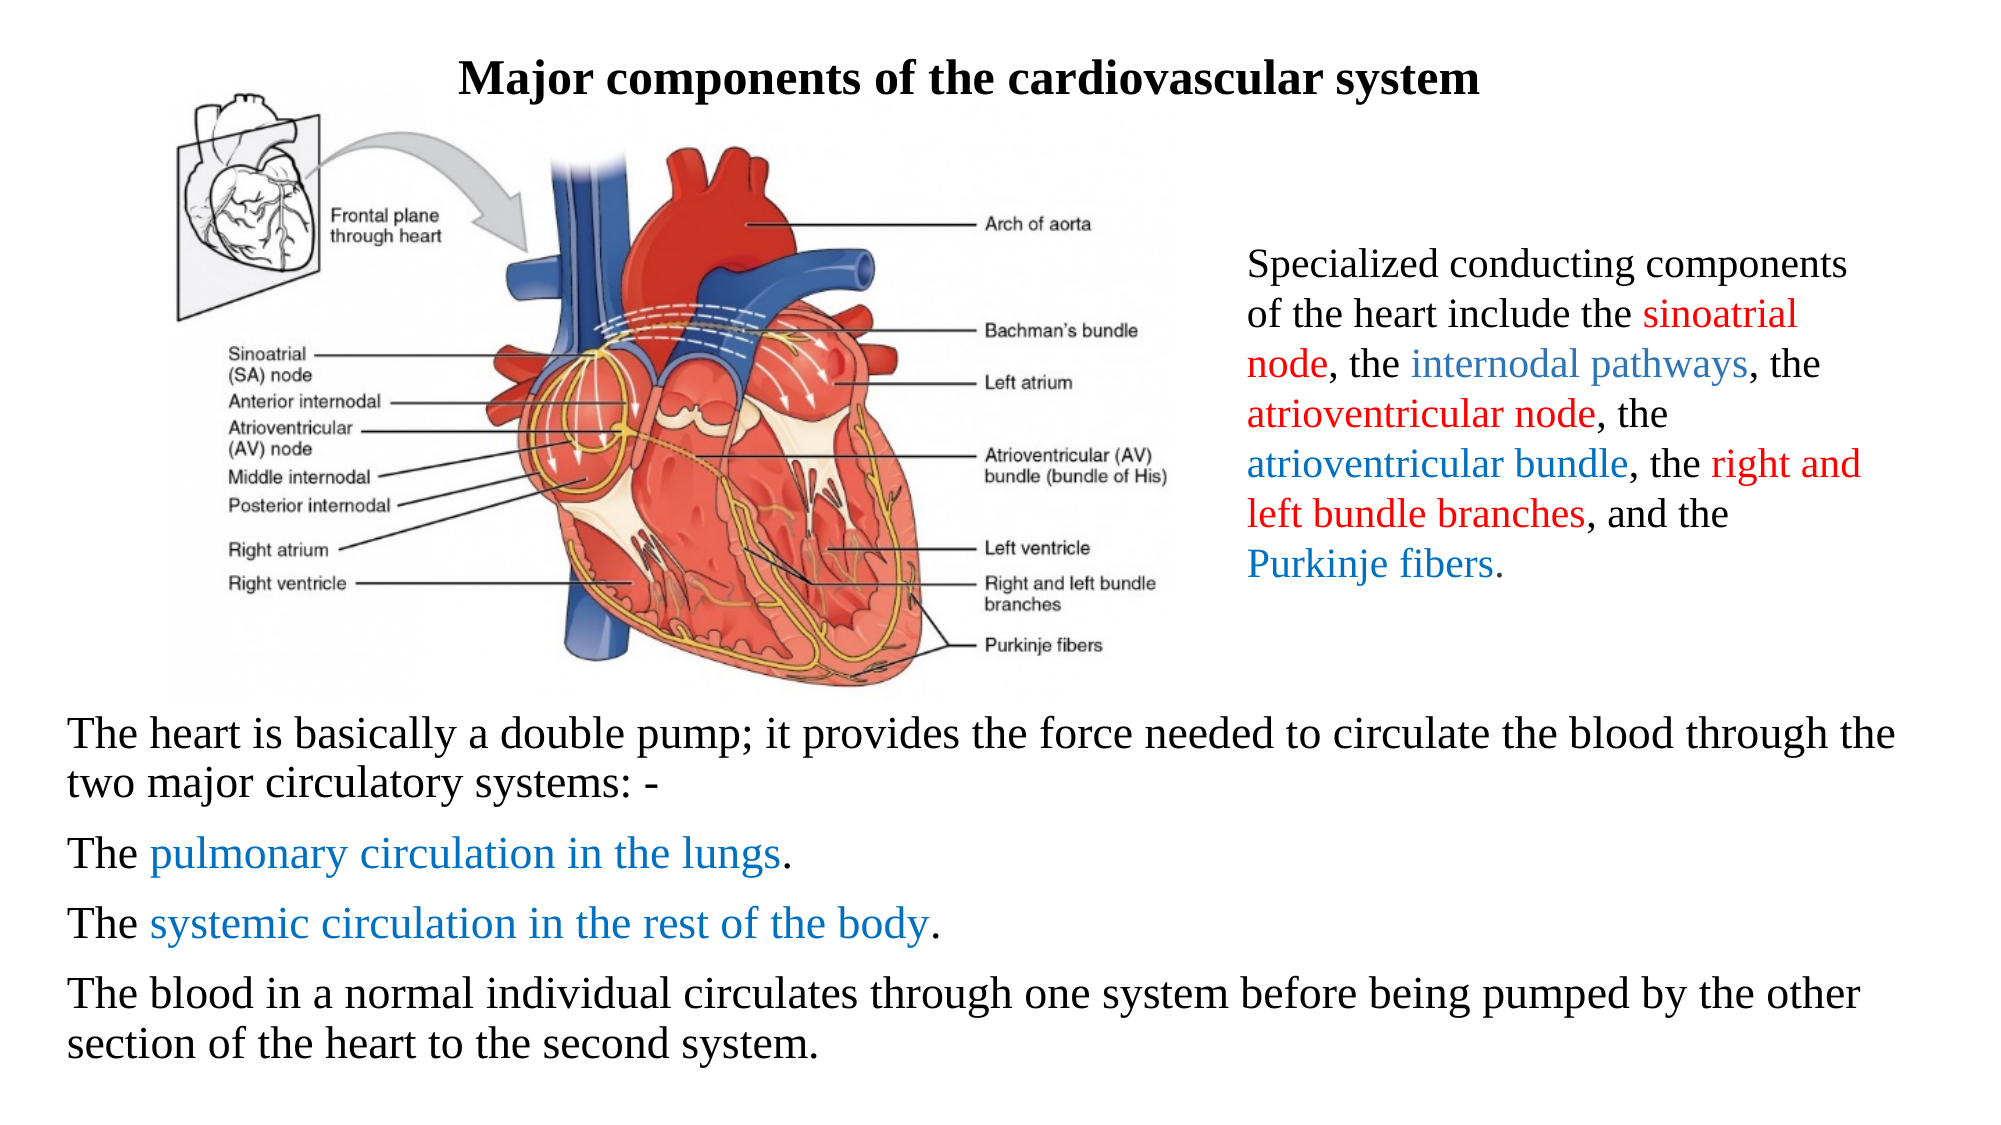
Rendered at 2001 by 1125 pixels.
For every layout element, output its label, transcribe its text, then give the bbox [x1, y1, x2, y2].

subtitle The heart is basically a double pump; it provides the force needed to circulate the blood through the two major circulatory systems: - The pulmonary circulation in the lungs. The systemic circulation in the rest of the body. The blood in a normal individual circulates through one system before being pumped by the other section of the heart to the second system. [51, 701, 1948, 1086]
title Major components of the cardiovascular system [219, 20, 1720, 114]
picture [167, 81, 1175, 756]
text_box Specialized conducting components of the heart include the sinoatrial node, the internodal pathways, the atrioventricular node, the atrioventricular bundle, the right and left bundle branches, and the Purkinje fibers. [1232, 228, 1890, 634]
